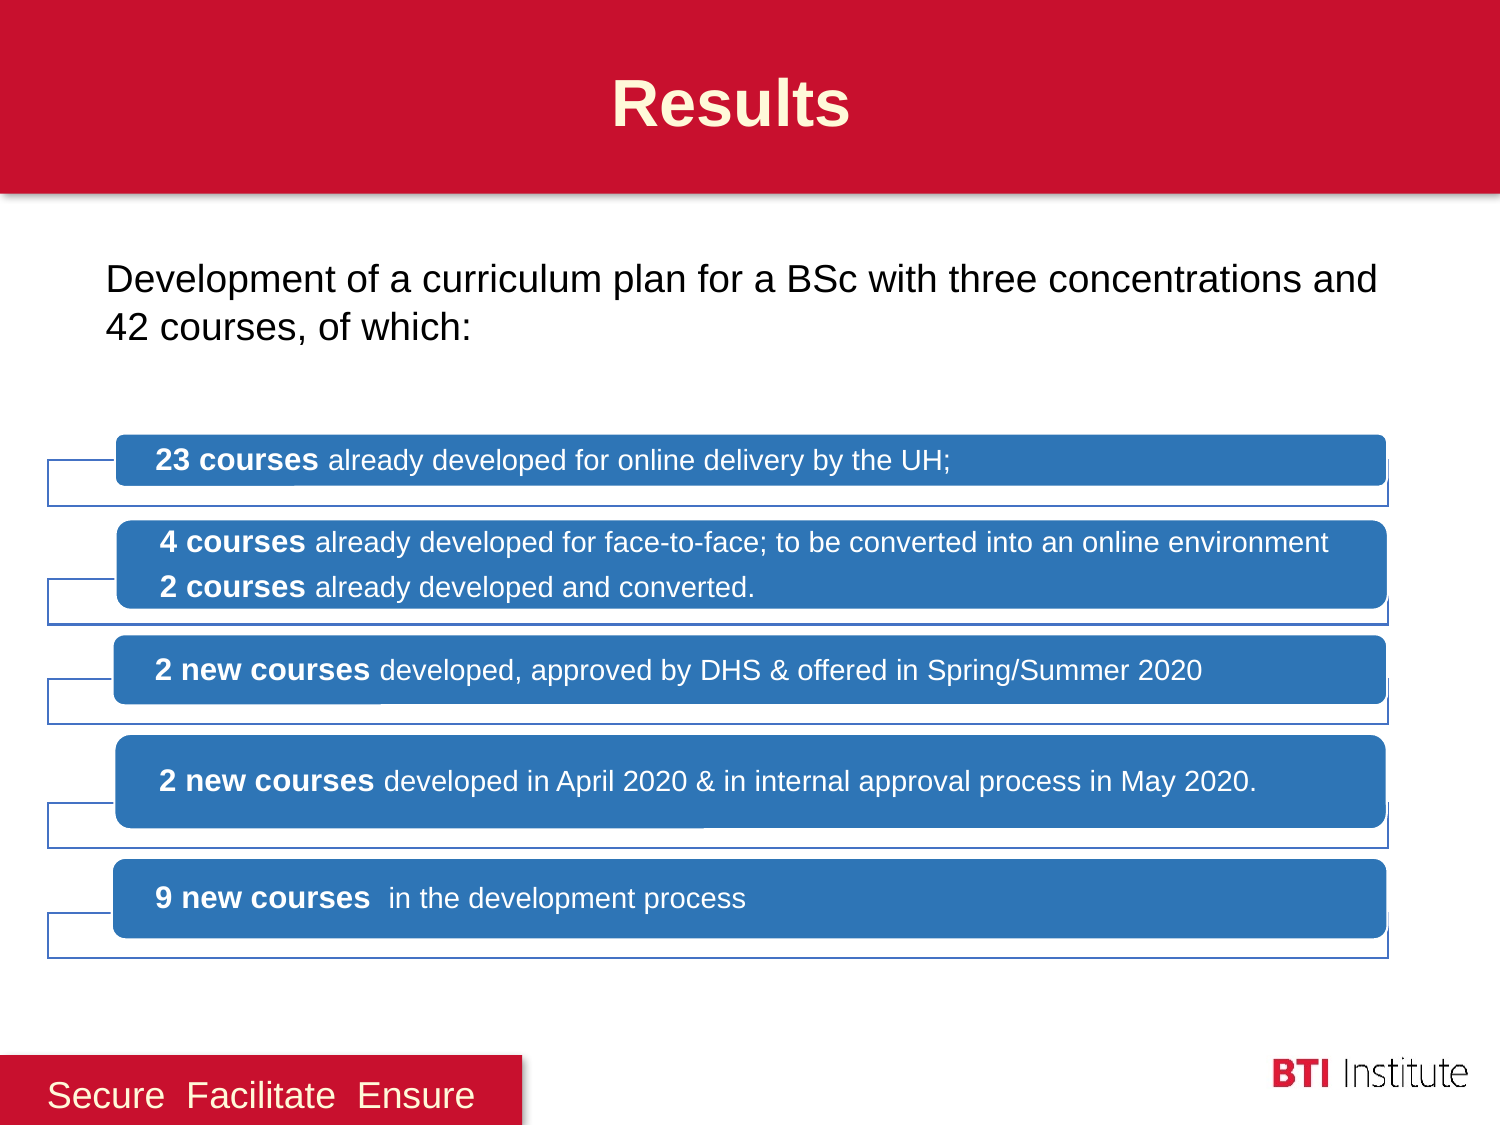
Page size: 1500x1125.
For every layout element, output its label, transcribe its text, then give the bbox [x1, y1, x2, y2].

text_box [47, 419, 1388, 973]
picture [1266, 1055, 1473, 1090]
text_box Results [91, 52, 1372, 147]
text_box Development of a curriculum plan for a BSc with three concentrations and 42 courses, of which: [43, 198, 1388, 820]
